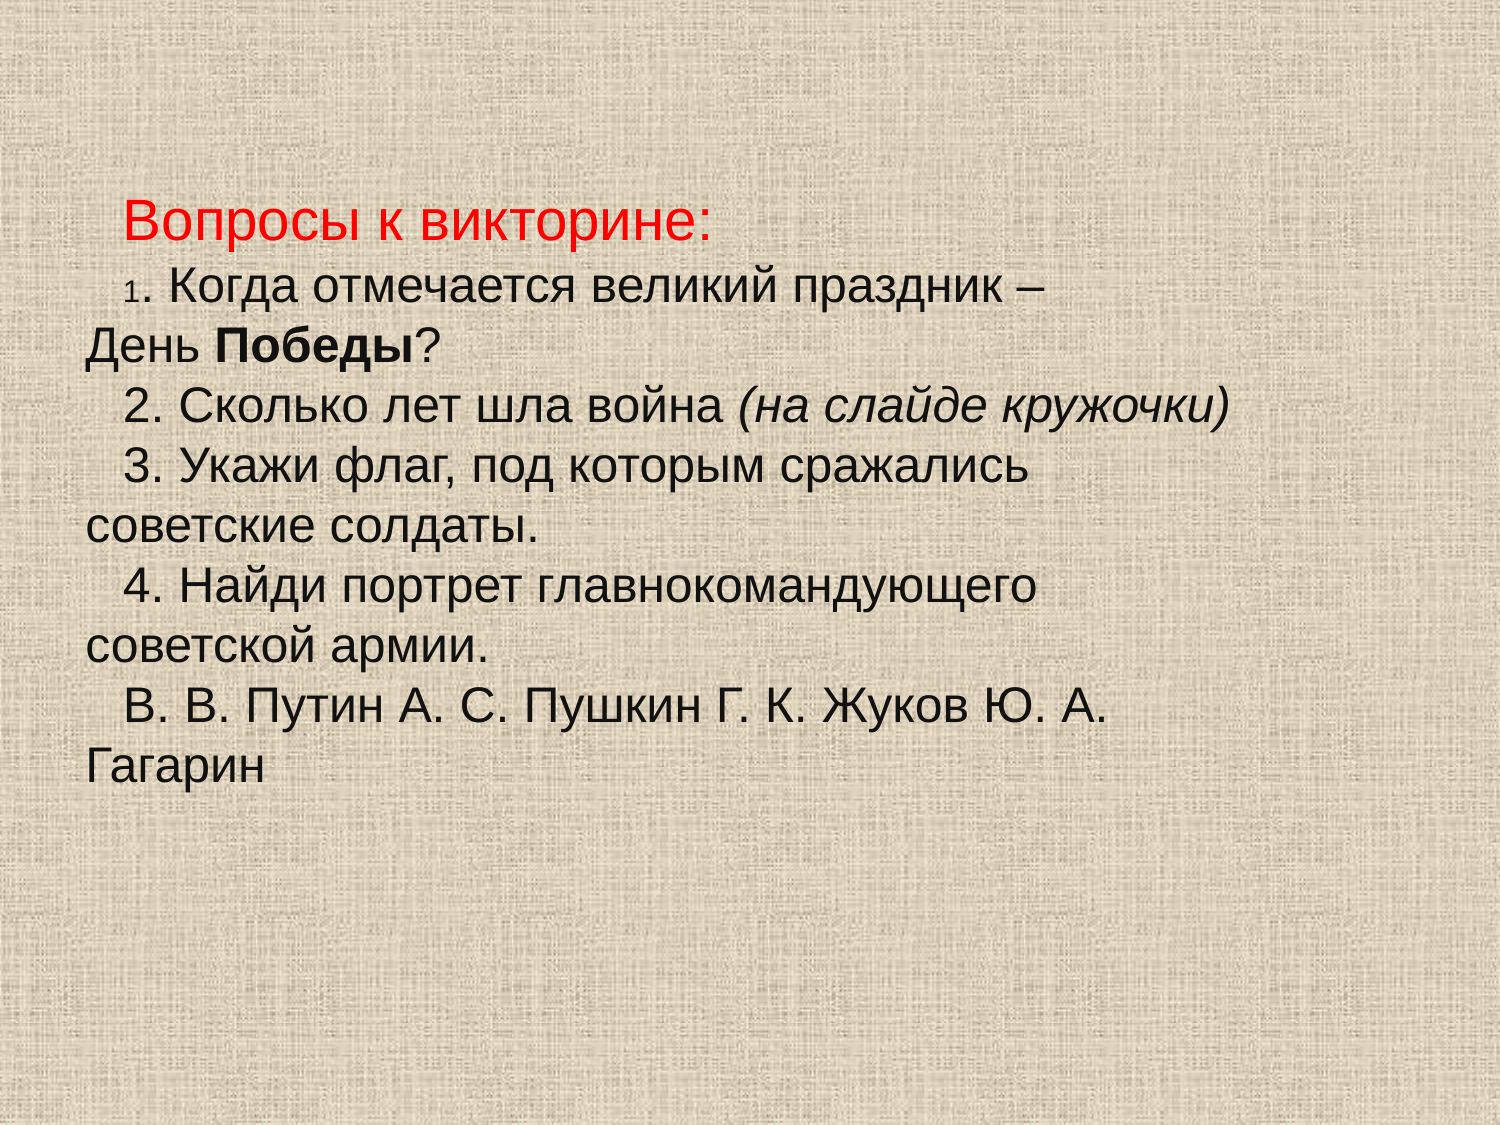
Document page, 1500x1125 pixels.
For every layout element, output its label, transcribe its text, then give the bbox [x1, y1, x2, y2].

text_box Вопросы к викторине: 1. Когда отмечается великий праздник – День Победы? 2. Сколько лет шла война (на слайде кружочки) 3. Укажи флаг, под которым сражались советские солдаты. 4. Найди портрет главнокомандующего советской армии. В. В. Путин А. С. Пушкин Г. К. Жуков Ю. А. Гагарин [70, 62, 1266, 800]
picture [0, 0, 1500, 1125]
